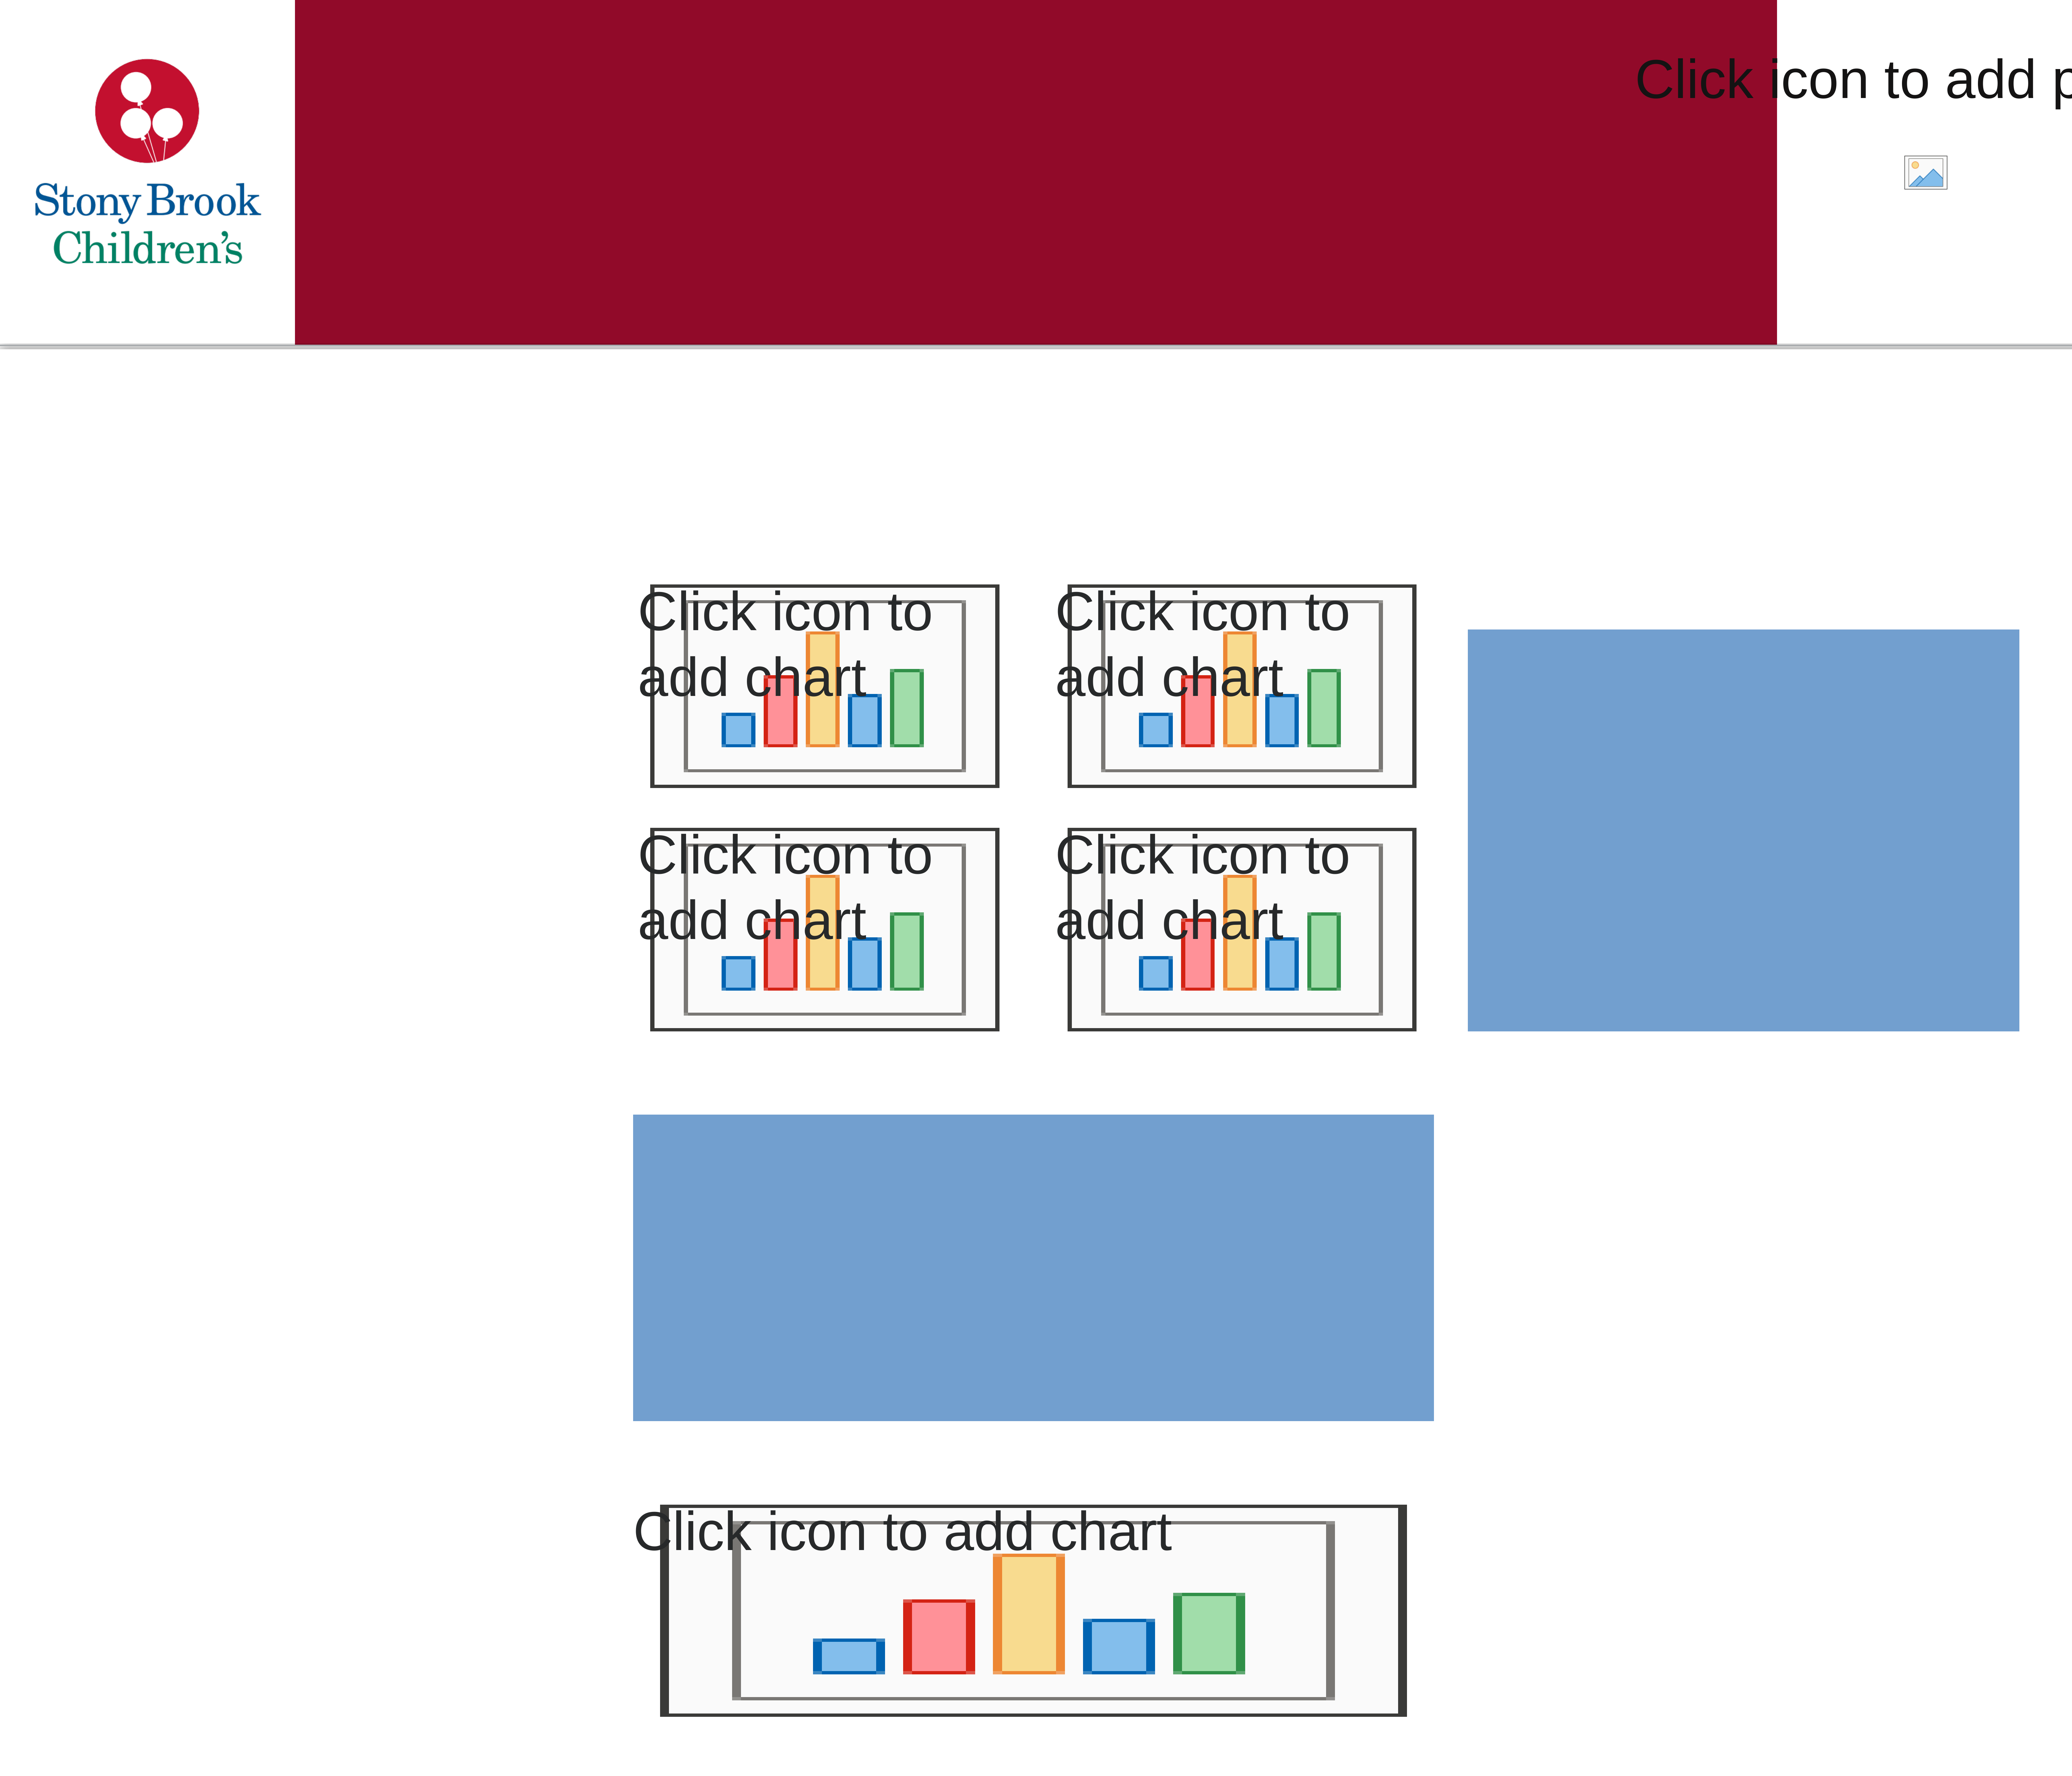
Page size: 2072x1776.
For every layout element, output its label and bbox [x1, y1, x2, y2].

picture [1805, 41, 2048, 305]
